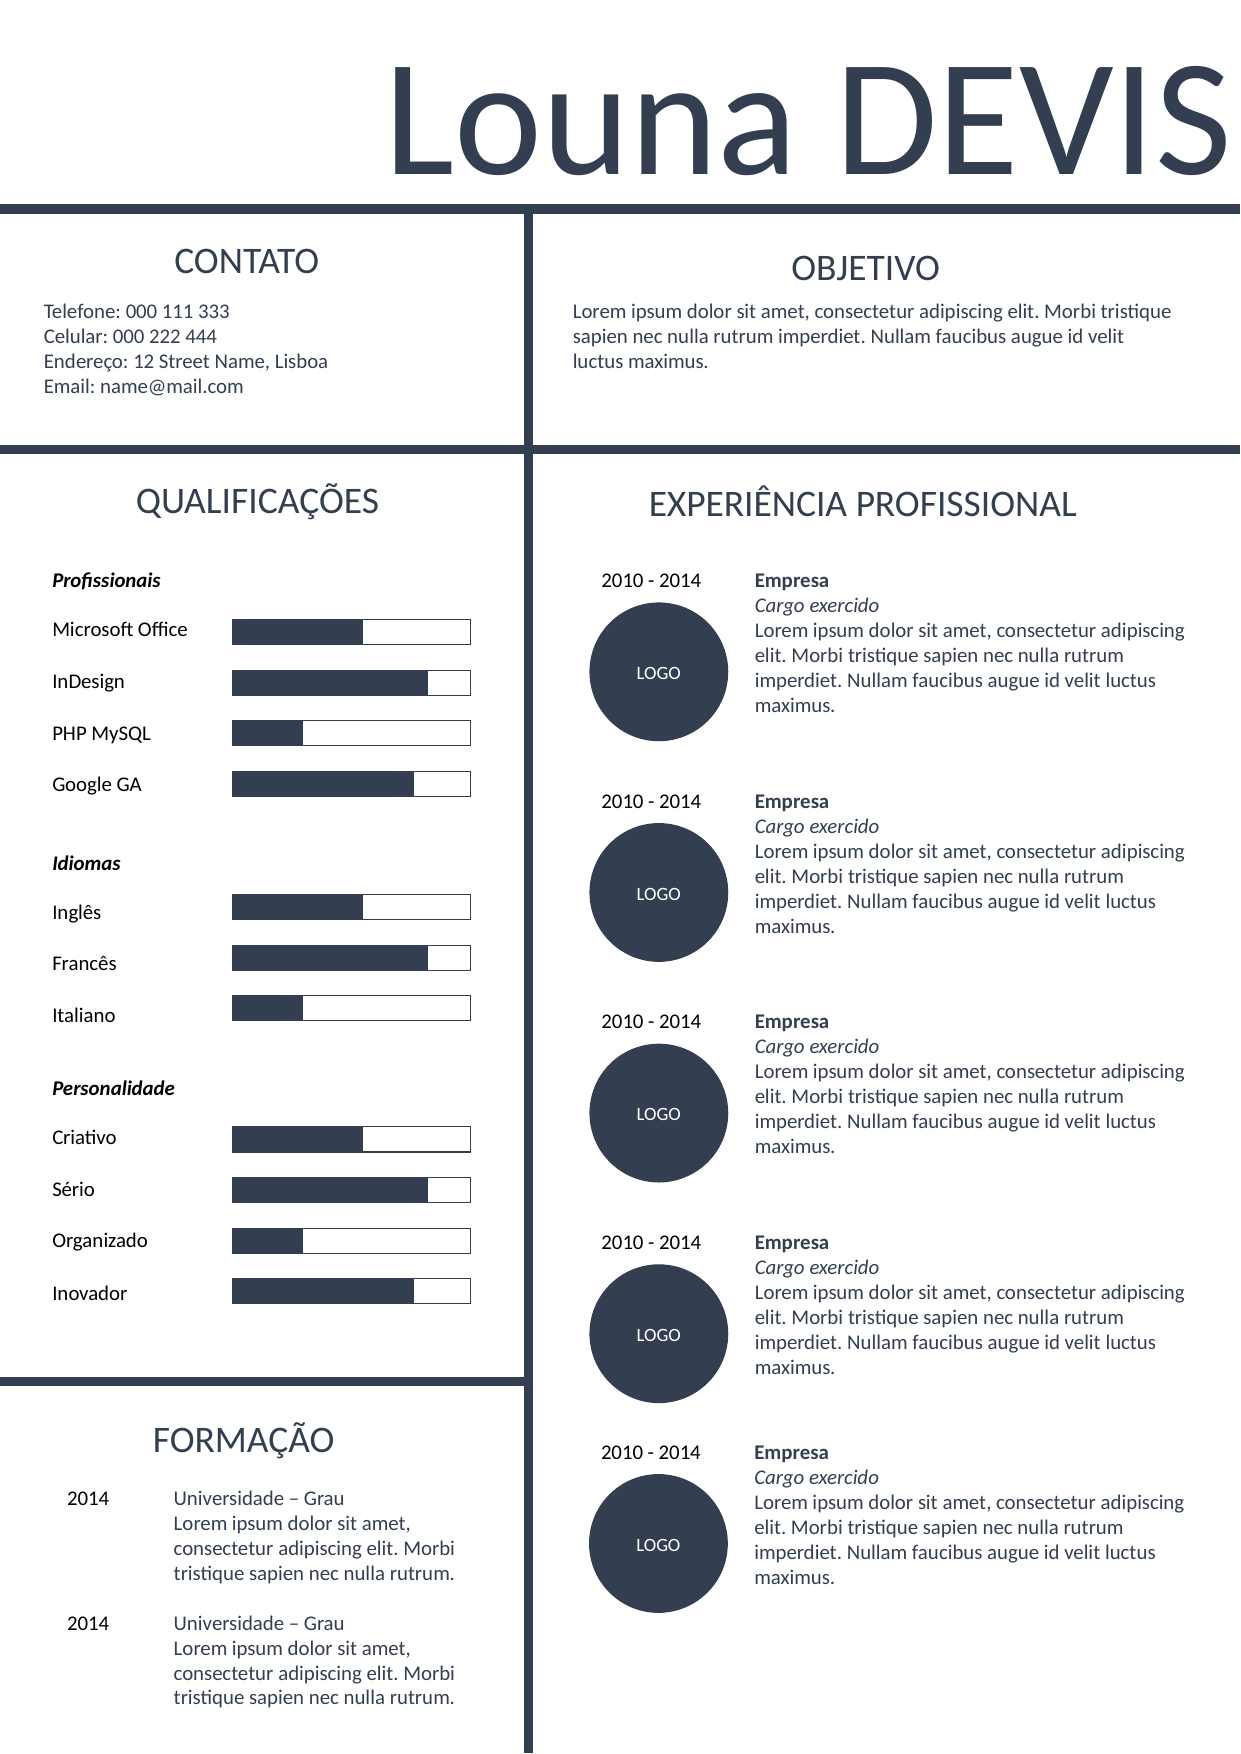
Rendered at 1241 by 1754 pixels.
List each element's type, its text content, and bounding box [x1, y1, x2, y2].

text_box FORMAÇÃO [138, 1407, 350, 1468]
text_box 2014 [52, 1477, 159, 1518]
text_box [428, 1177, 471, 1203]
text_box [303, 995, 471, 1021]
text_box [232, 894, 363, 920]
text_box Empresa Cargo exercido Lorem ipsum dolor sit amet, consectetur adipiscing elit. Morbi tristique sapien nec nulla rutrum imperdiet. Nullam faucibus augue id velit luctus maximus. [739, 780, 1202, 945]
text_box Criativo [37, 1116, 213, 1157]
text_box [363, 1126, 471, 1153]
text_box Louna DEVIS [370, 0, 1241, 209]
text_box Inglês [37, 891, 213, 931]
text_box [428, 945, 471, 971]
text_box Sério [37, 1168, 213, 1208]
text_box 2010 - 2014 [586, 1221, 739, 1262]
text_box PHP MySQL [37, 711, 213, 752]
text_box Profissionais [37, 559, 485, 600]
text_box [232, 1177, 428, 1203]
text_box [232, 670, 428, 696]
text_box LOGO [588, 1473, 729, 1614]
text_box Empresa Cargo exercido Lorem ipsum dolor sit amet, consectetur adipiscing elit. Morbi tristique sapien nec nulla rutrum imperdiet. Nullam faucibus augue id velit luctus maximus. [739, 1431, 1202, 1596]
text_box Empresa Cargo exercido Lorem ipsum dolor sit amet, consectetur adipiscing elit. Morbi tristique sapien nec nulla rutrum imperdiet. Nullam faucibus augue id velit luctus maximus. [739, 559, 1202, 725]
text_box Universidade – Grau Lorem ipsum dolor sit amet, consectetur adipiscing elit. Morbi tristique sapien nec nulla rutrum. [158, 1601, 496, 1717]
text_box [232, 1228, 303, 1254]
text_box [232, 995, 303, 1021]
text_box CONTATO [159, 228, 334, 289]
text_box Microsoft Office [37, 608, 240, 649]
text_box Personalidade [37, 1067, 485, 1107]
text_box EXPERIÊNCIA PROFISSIONAL [633, 471, 1101, 532]
text_box [414, 1278, 471, 1304]
text_box 2010 - 2014 [586, 559, 739, 600]
text_box 2010 - 2014 [586, 1000, 739, 1041]
text_box [363, 894, 471, 920]
text_box [232, 945, 428, 971]
text_box Universidade – Grau Lorem ipsum dolor sit amet, consectetur adipiscing elit. Morbi tristique sapien nec nulla rutrum. [158, 1477, 496, 1592]
text_box InDesign [37, 660, 240, 700]
text_box QUALIFICAÇÕES [120, 469, 395, 529]
text_box [414, 771, 471, 797]
text_box OBJETIVO [776, 235, 955, 290]
text_box [232, 720, 303, 746]
text_box [232, 619, 363, 645]
text_box [232, 1126, 363, 1153]
text_box [363, 619, 471, 645]
text_box LOGO [588, 1263, 729, 1404]
text_box 2010 - 2014 [586, 1431, 739, 1471]
text_box [303, 720, 471, 746]
text_box 2010 - 2014 [586, 780, 739, 820]
text_box [303, 1228, 471, 1254]
text_box Telefone: 000 111 333 Celular: 000 222 444 Endereço: 12 Street Name, Lisboa Email: name@mail.com [28, 290, 496, 405]
text_box Italiano [37, 994, 213, 1034]
text_box Empresa Cargo exercido Lorem ipsum dolor sit amet, consectetur adipiscing elit. Morbi tristique sapien nec nulla rutrum imperdiet. Nullam faucibus augue id velit luctus maximus. [739, 1000, 1202, 1166]
text_box [428, 670, 471, 696]
text_box Inovador [37, 1271, 213, 1312]
text_box Lorem ipsum dolor sit amet, consectetur adipiscing elit. Morbi tristique sapien nec nulla rutrum imperdiet. Nullam faucibus augue id velit luctus maximus. [558, 290, 1189, 381]
text_box Idiomas [37, 841, 485, 882]
text_box LOGO [588, 822, 729, 963]
text_box [232, 771, 414, 797]
text_box Empresa Cargo exercido Lorem ipsum dolor sit amet, consectetur adipiscing elit. Morbi tristique sapien nec nulla rutrum imperdiet. Nullam faucibus augue id velit luctus maximus. [739, 1221, 1202, 1386]
text_box Google GA [37, 763, 213, 804]
text_box [232, 1278, 414, 1304]
text_box 2014 [52, 1601, 159, 1642]
text_box Organizado [37, 1219, 213, 1260]
text_box Francês [37, 942, 213, 983]
text_box LOGO [588, 1043, 729, 1184]
text_box LOGO [588, 601, 729, 742]
